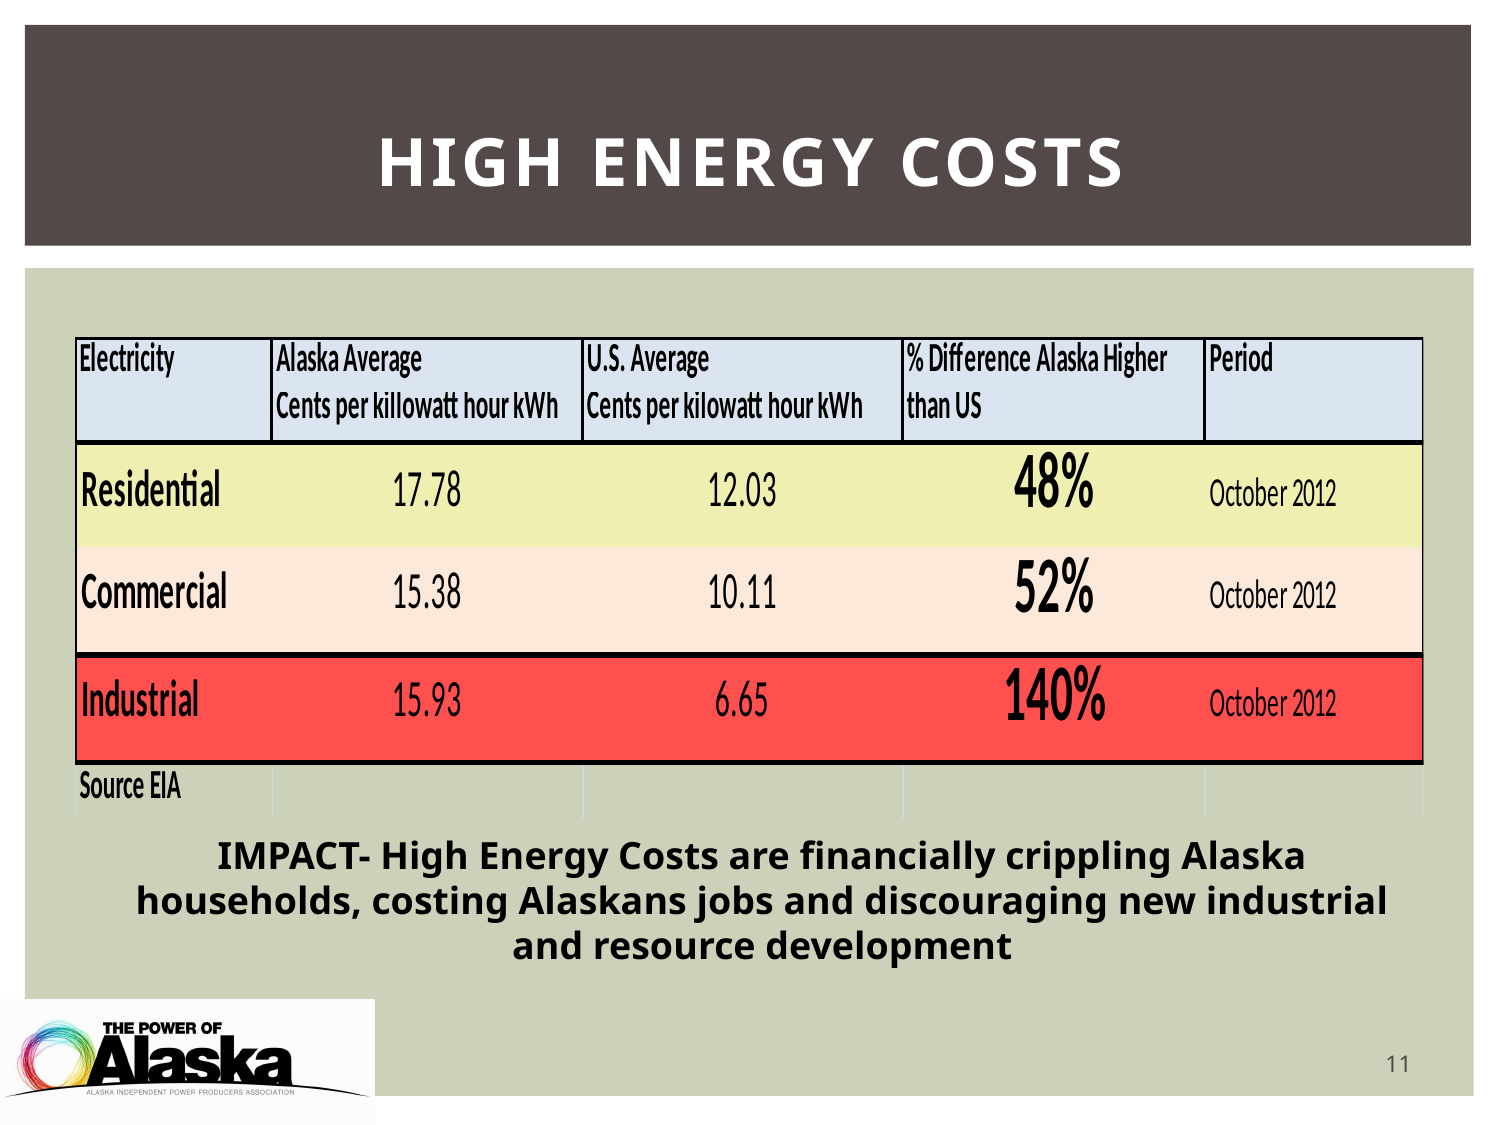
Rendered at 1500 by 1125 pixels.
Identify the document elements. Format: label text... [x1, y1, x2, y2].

picture [0, 999, 376, 1125]
text_box IMPACT- High Energy Costs are financially crippling Alaska households, costing Alaskans jobs and discouraging new industrial and resource development [99, 828, 1425, 975]
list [74, 337, 1426, 821]
slide_number 11 [1349, 1041, 1448, 1089]
title High energy costs [62, 87, 1438, 232]
